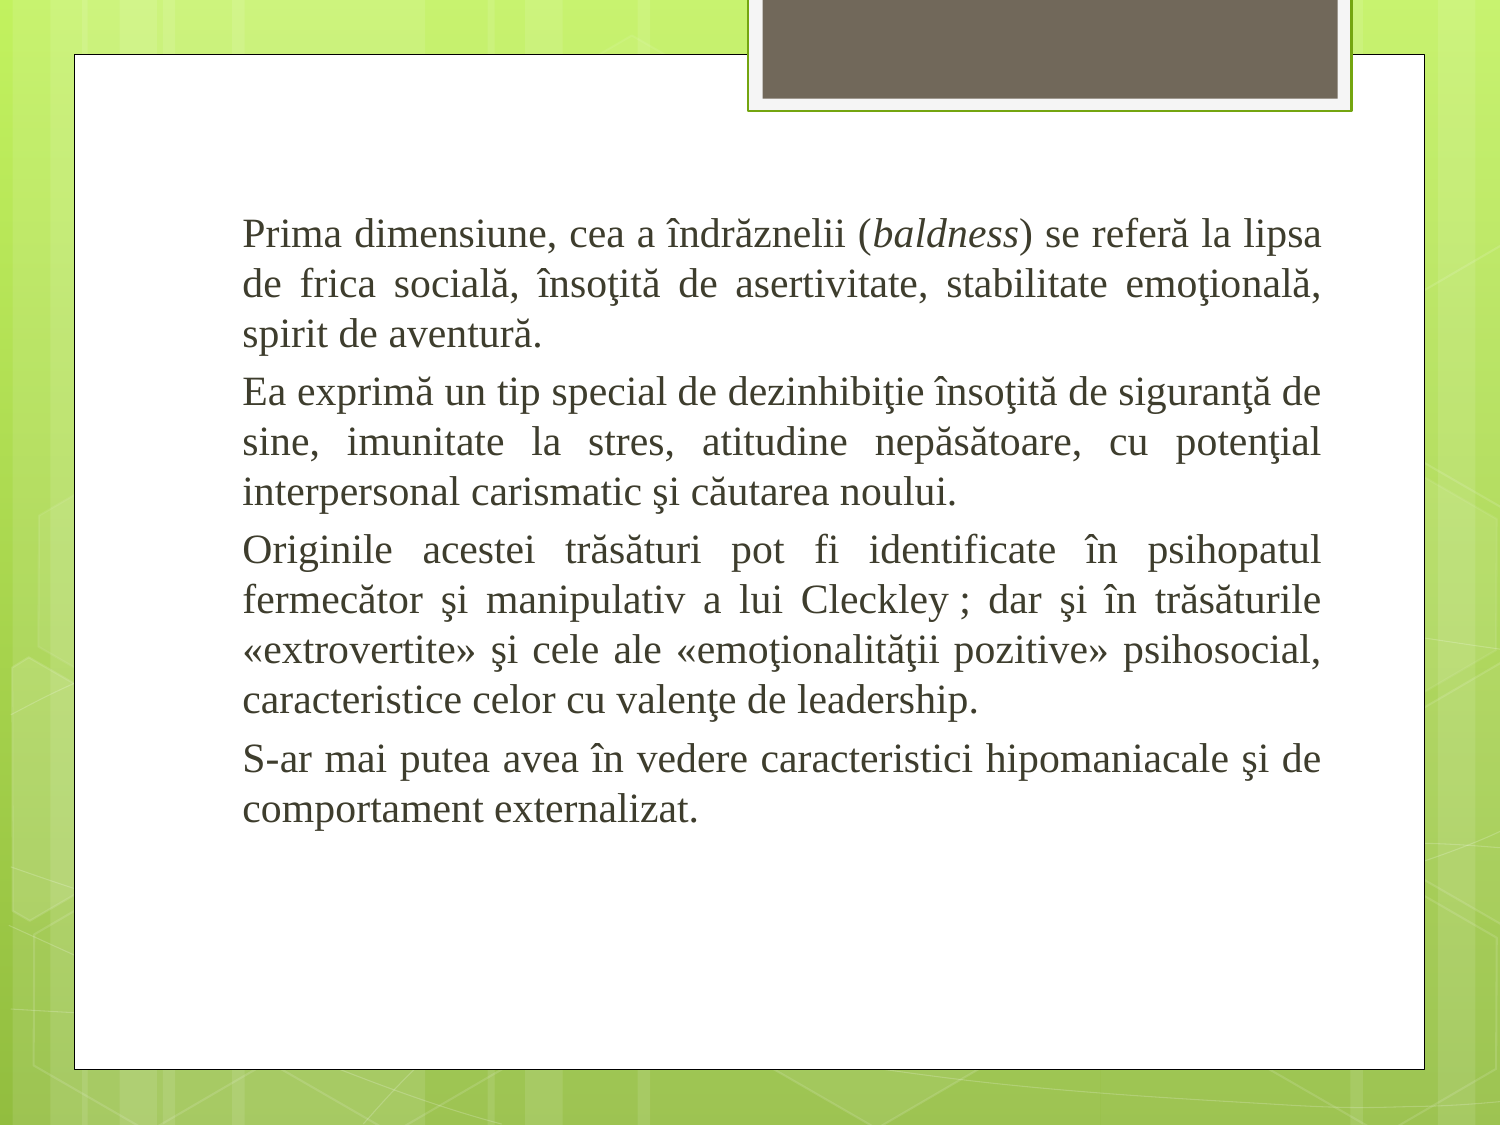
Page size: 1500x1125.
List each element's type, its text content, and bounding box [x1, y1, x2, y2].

list Prima dimensiune, cea a îndrăznelii (baldness) se referă la lipsa de frica socială, însoţită de asertivitate, stabilitate emoţională, spirit de aventură. Ea exprimă un tip special de dezinhibiţie însoţită de siguranţă de sine, imunitate la stres, atitudine nepăsătoare, cu potenţial interpersonal carismatic şi căutarea noului. Originile acestei trăsături pot fi identificate în psihopatul fermecător şi manipulativ a lui Cleckley ; dar şi în trăsăturile «extrovertite» şi cele ale «emoţionalităţii pozitive» psihosocial, caracteristice celor cu valenţe de leadership. S-ar mai putea avea în vedere caracteristici hipomaniacale şi de comportament externalizat. [171, 137, 1338, 957]
